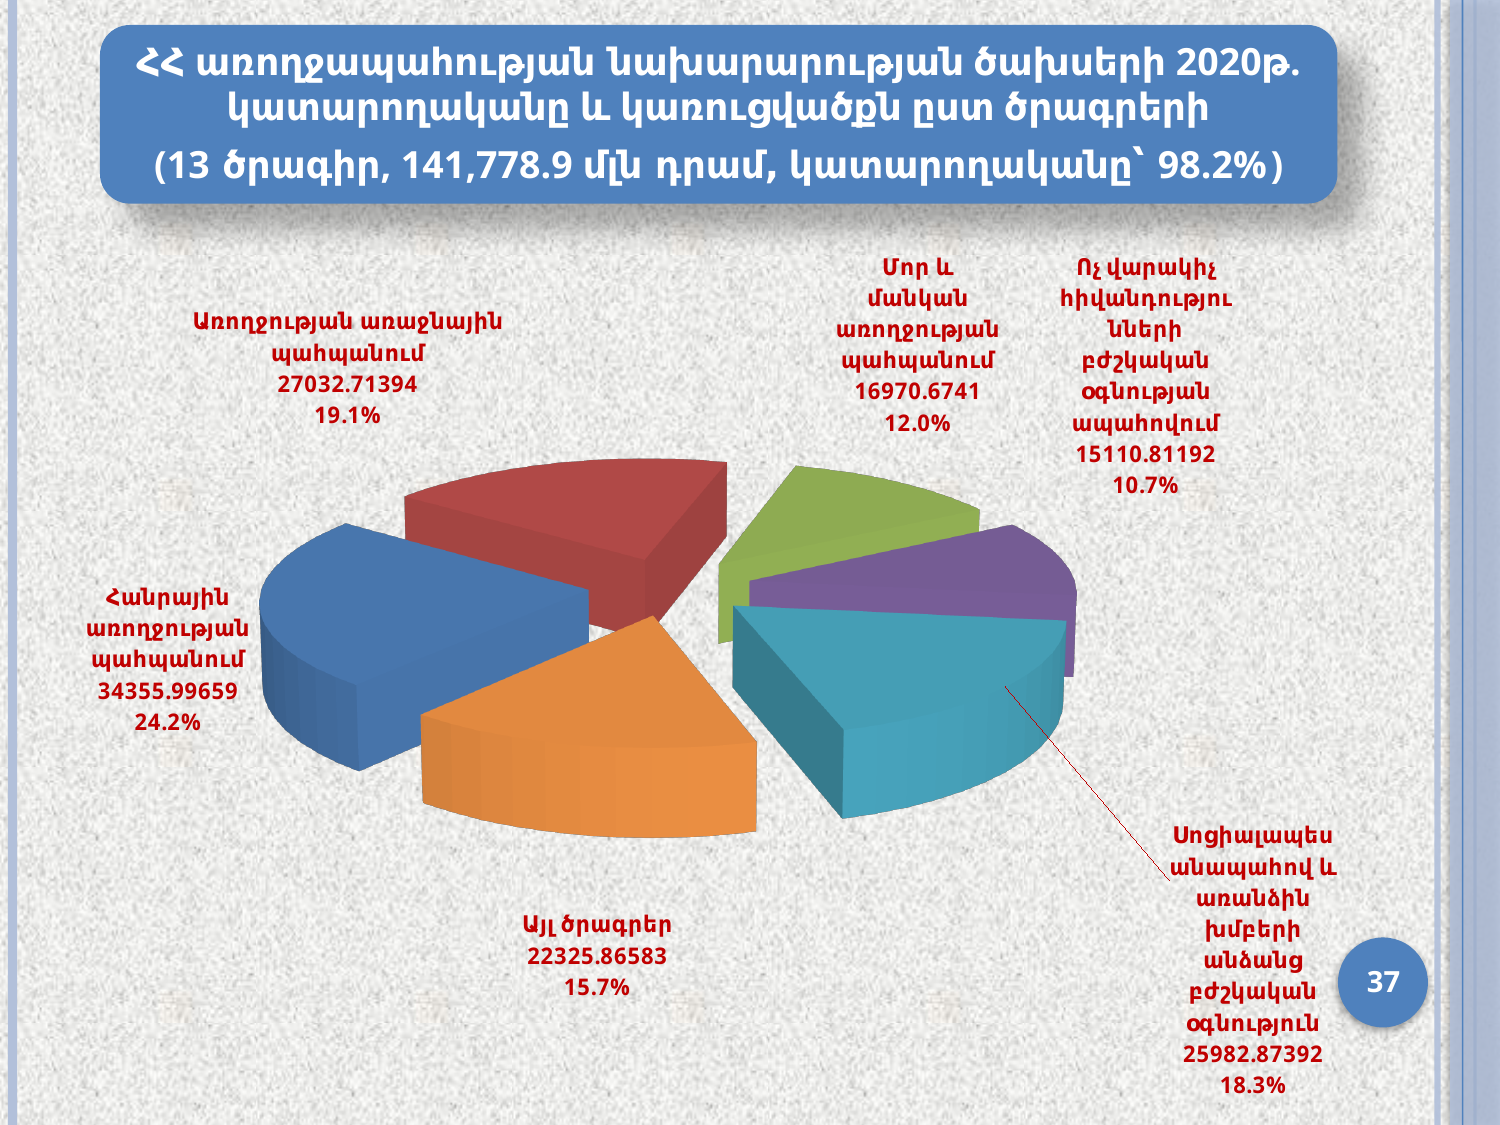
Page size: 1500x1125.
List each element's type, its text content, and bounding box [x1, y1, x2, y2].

picture [0, 0, 7, 1125]
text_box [86, 0, 1351, 226]
picture [1441, 0, 1449, 1125]
picture [18, 0, 1434, 1125]
chart [53, 249, 1338, 1101]
slide_number 37 [1343, 940, 1434, 1027]
